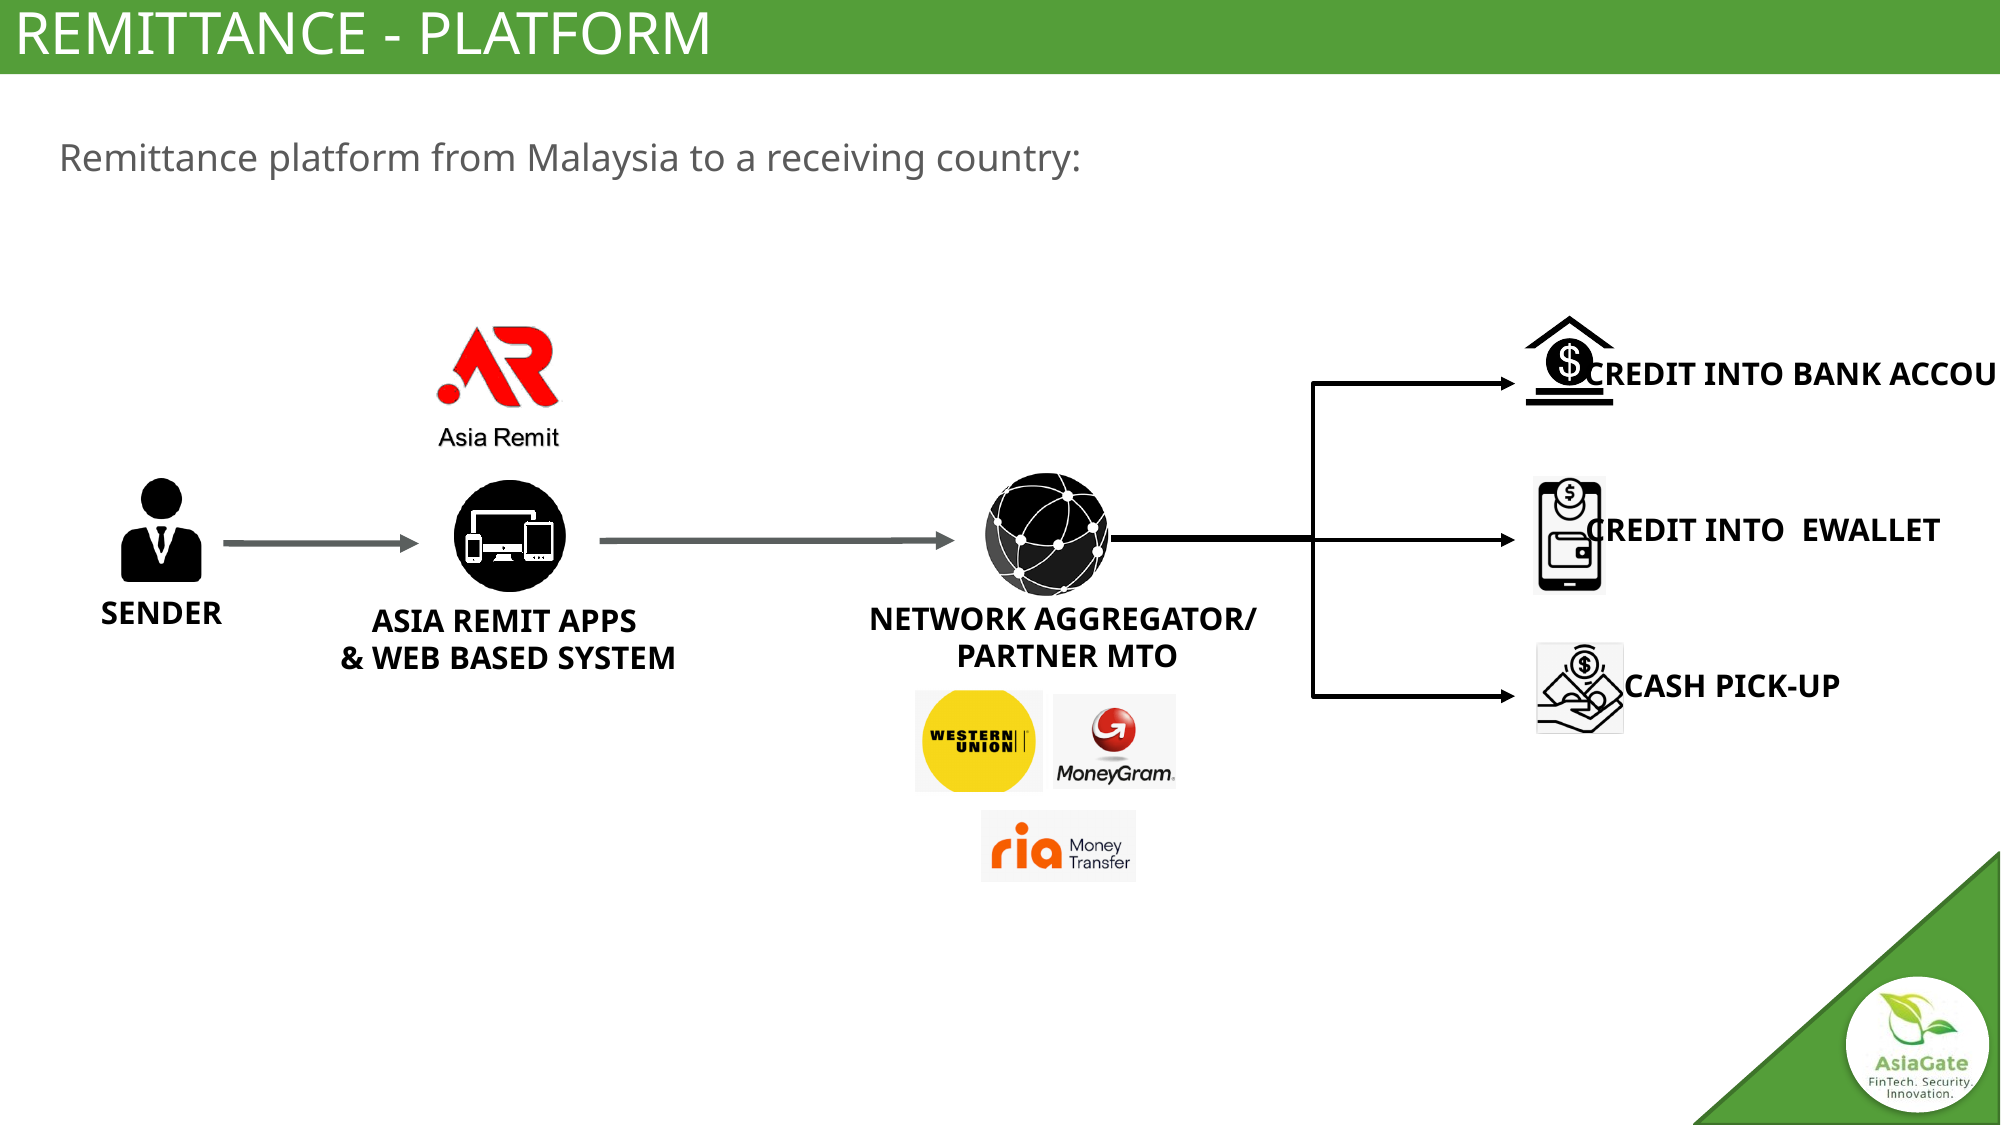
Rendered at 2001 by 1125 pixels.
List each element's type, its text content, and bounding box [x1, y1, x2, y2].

text_box [1115, 533, 1516, 547]
picture [1523, 314, 1615, 406]
text_box CASH PICK-UP [1628, 658, 1857, 711]
picture [980, 468, 1112, 599]
text_box Remittance platform from Malaysia to a receiving country: [43, 126, 1408, 187]
picture [452, 478, 567, 593]
text_box [1312, 377, 1516, 537]
text_box [599, 534, 955, 547]
picture [1533, 476, 1606, 596]
text_box SENDER [86, 585, 238, 639]
text_box [1115, 539, 1516, 703]
picture [1045, 694, 1177, 789]
picture [980, 810, 1136, 882]
text_box [223, 537, 419, 550]
text_box CREDIT INTO EWALLET [1610, 503, 1957, 556]
picture [1536, 642, 1624, 734]
text_box CREDIT INTO BANK ACCOUNT [1620, 346, 2000, 399]
picture [109, 478, 213, 583]
picture [384, 289, 612, 469]
text_box NETWORK AGGREGATOR/ PARTNER MTO [853, 591, 1281, 682]
picture [914, 687, 1043, 796]
text_box ASIA REMIT APPS & WEB BASED SYSTEM [306, 594, 711, 684]
text_box REMITTANCE - PLATFORM [0, 0, 2000, 75]
picture [1846, 976, 1990, 1113]
